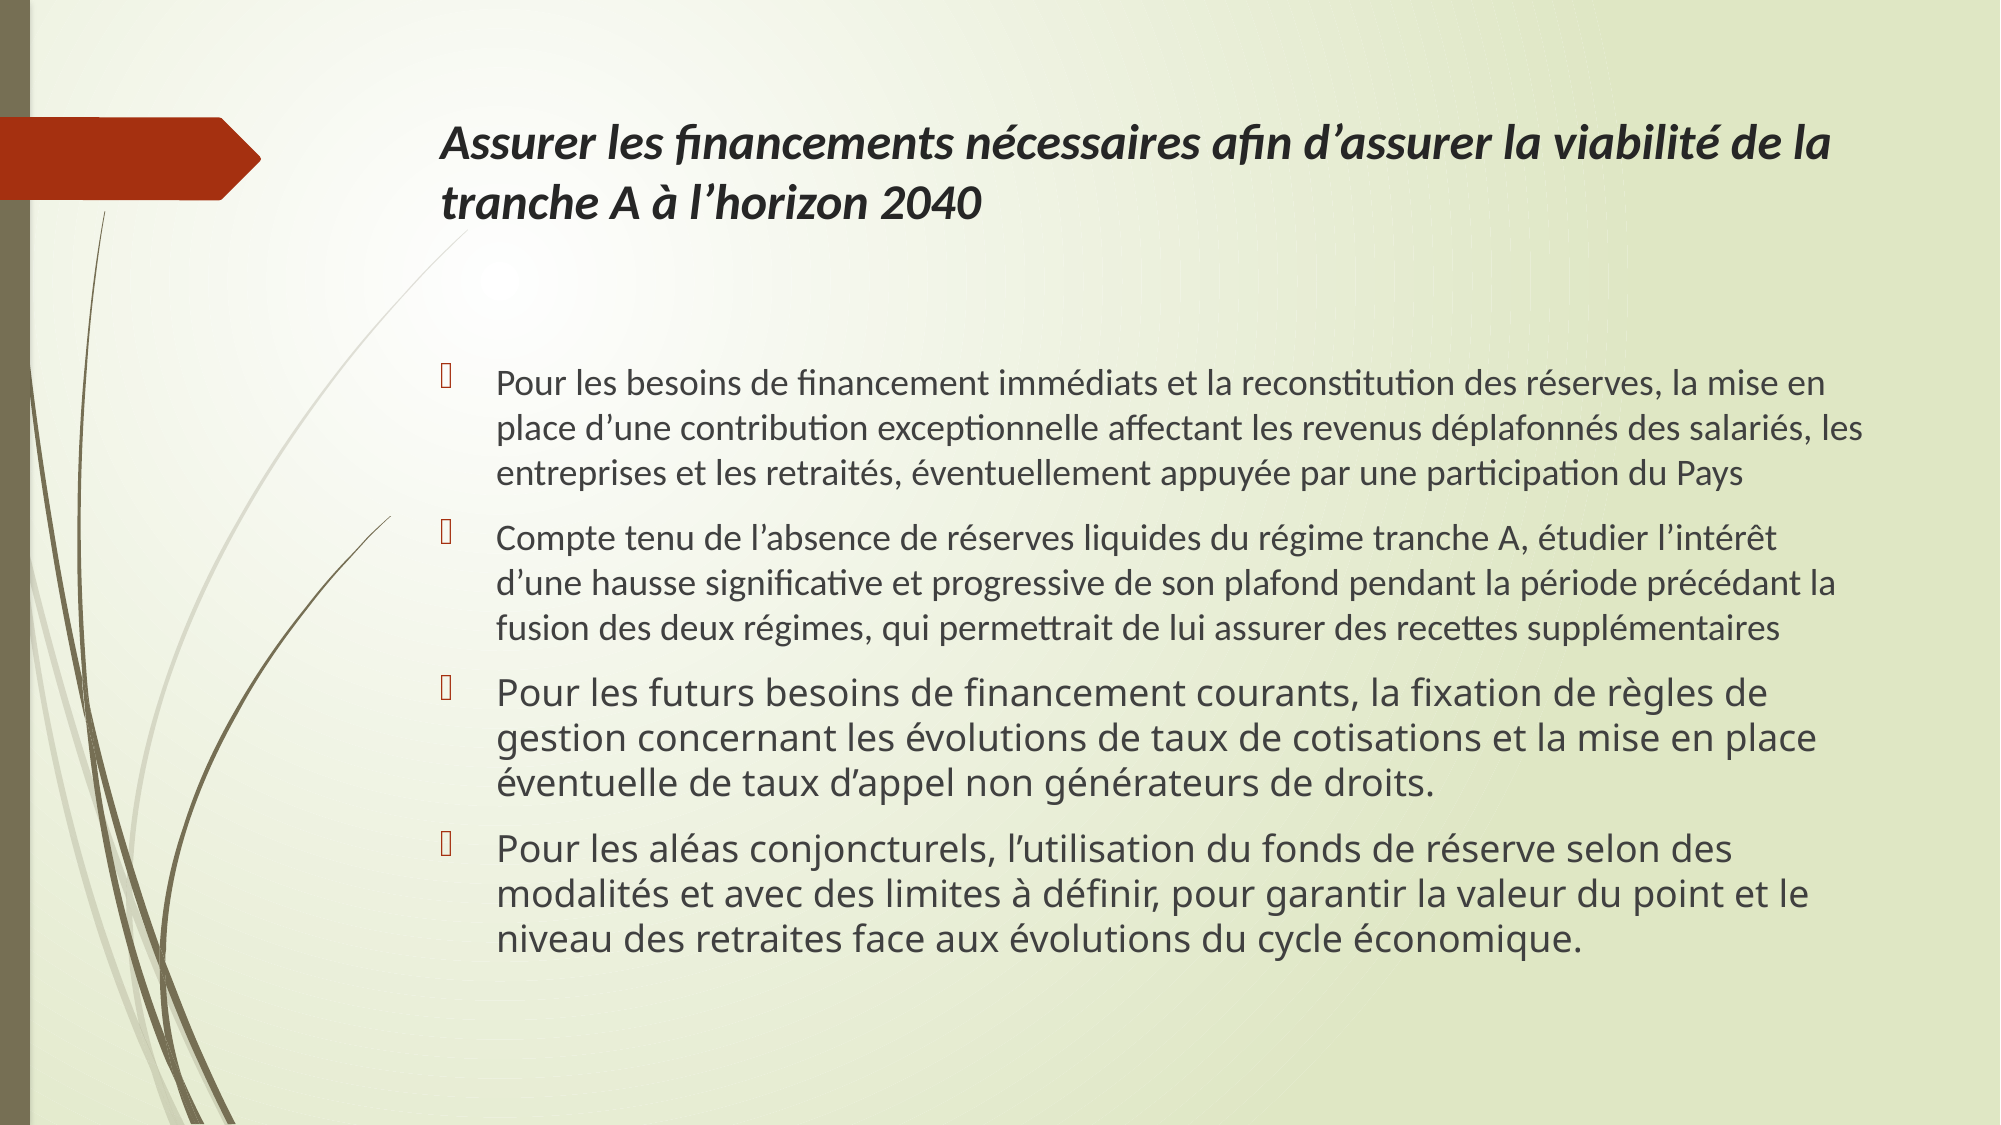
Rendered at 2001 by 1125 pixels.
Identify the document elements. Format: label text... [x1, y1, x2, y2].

title Assurer les financements nécessaires afin d’assurer la viabilité de la tranche A à l’horizon 2040 [425, 102, 1888, 313]
list Pour les besoins de financement immédiats et la reconstitution des réserves, la mise en place d’une contribution exceptionnelle affectant les revenus déplafonnés des salariés, les entreprises et les retraités, éventuellement appuyée par une participation du Pays Compte tenu de l’absence de réserves liquides du régime tranche A, étudier l’intérêt d’une hausse significative et progressive de son plafond pendant la période précédant la fusion des deux régimes, qui permettrait de lui assurer des recettes supplémentaires Pour les futurs besoins de financement courants, la fixation de règles de gestion concernant les évolutions de taux de cotisations et la mise en place éventuelle de taux d’appel non générateurs de droits. Pour les aléas conjoncturels, l’utilisation du fonds de réserve selon des modalités et avec des limites à définir, pour garantir la valeur du point et le niveau des retraites face aux évolutions du cycle économique. [424, 350, 1888, 970]
